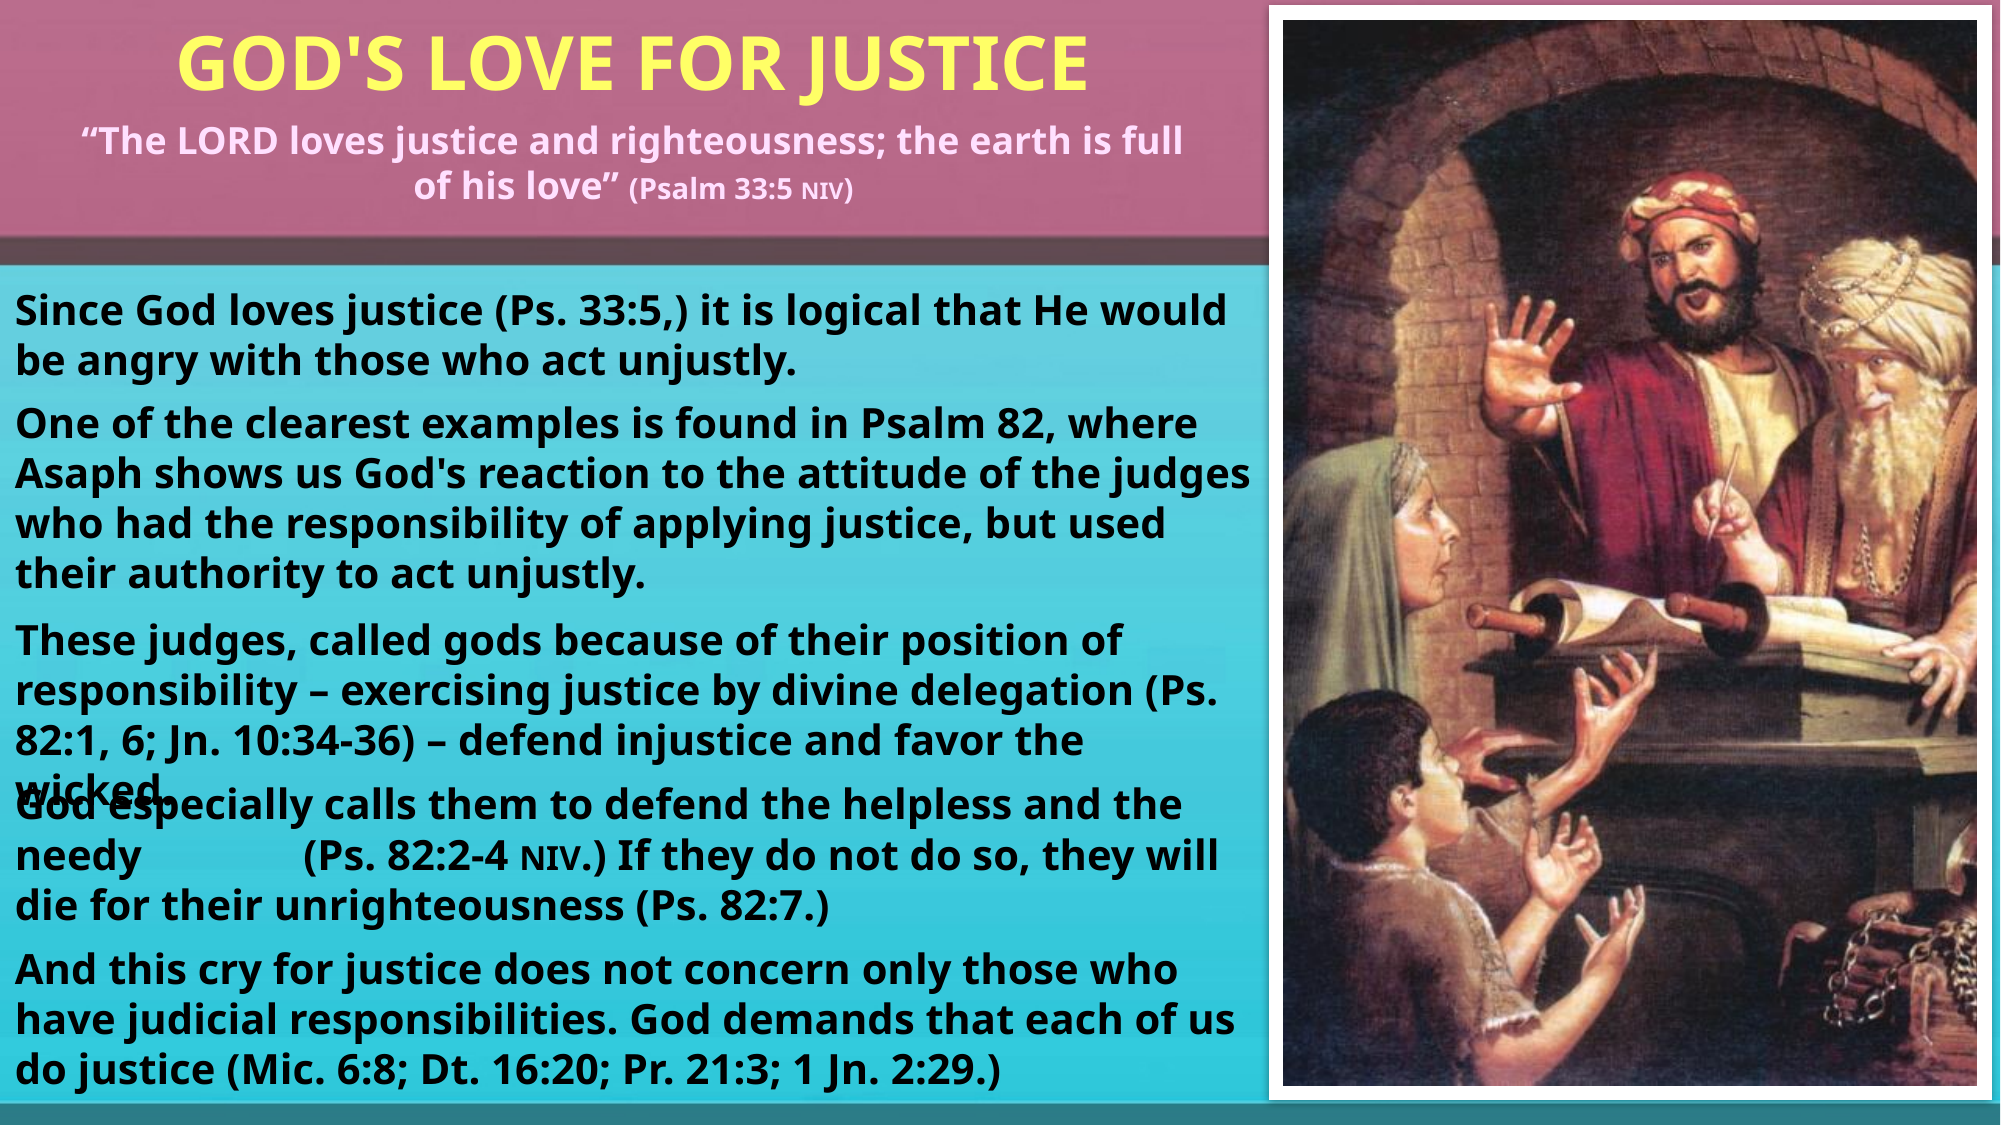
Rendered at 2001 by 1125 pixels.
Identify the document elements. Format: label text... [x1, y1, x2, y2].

text_box GOD'S LOVE FOR JUSTICE [0, 8, 1264, 113]
picture [0, 0, 2001, 1125]
text_box God especially calls them to defend the helpless and the needy (Ps. 82:2-4 NIV.) If they do not do so, they will die for their unrighteousness (Ps. 82:7.) [0, 822, 1267, 936]
text_box And this cry for justice does not concern only those who have judicial responsibilities. God demands that each of us do justice (Mic. 6:8; Dt. 16:20; Pr. 21:3; 1 Jn. 2:29.) [0, 936, 1267, 1100]
text_box “The LORD loves justice and righteousness; the earth is full of his love” (Psalm 33:5 NIV) [57, 109, 1210, 215]
text_box One of the clearest examples is found in Psalm 82, where Asaph shows us God's reaction to the attitude of the judges who had the responsibility of applying justice, but used their authority to act unjustly. [0, 389, 1267, 605]
text_box Since God loves justice (Ps. 33:5,) it is logical that He would be angry with those who act unjustly. [0, 276, 1263, 389]
text_box These judges, called gods because of their position of responsibility – exercising justice by divine delegation (Ps. 82:1, 6; Jn. 10:34-36) – defend injustice and favor the wicked. [0, 606, 1267, 822]
